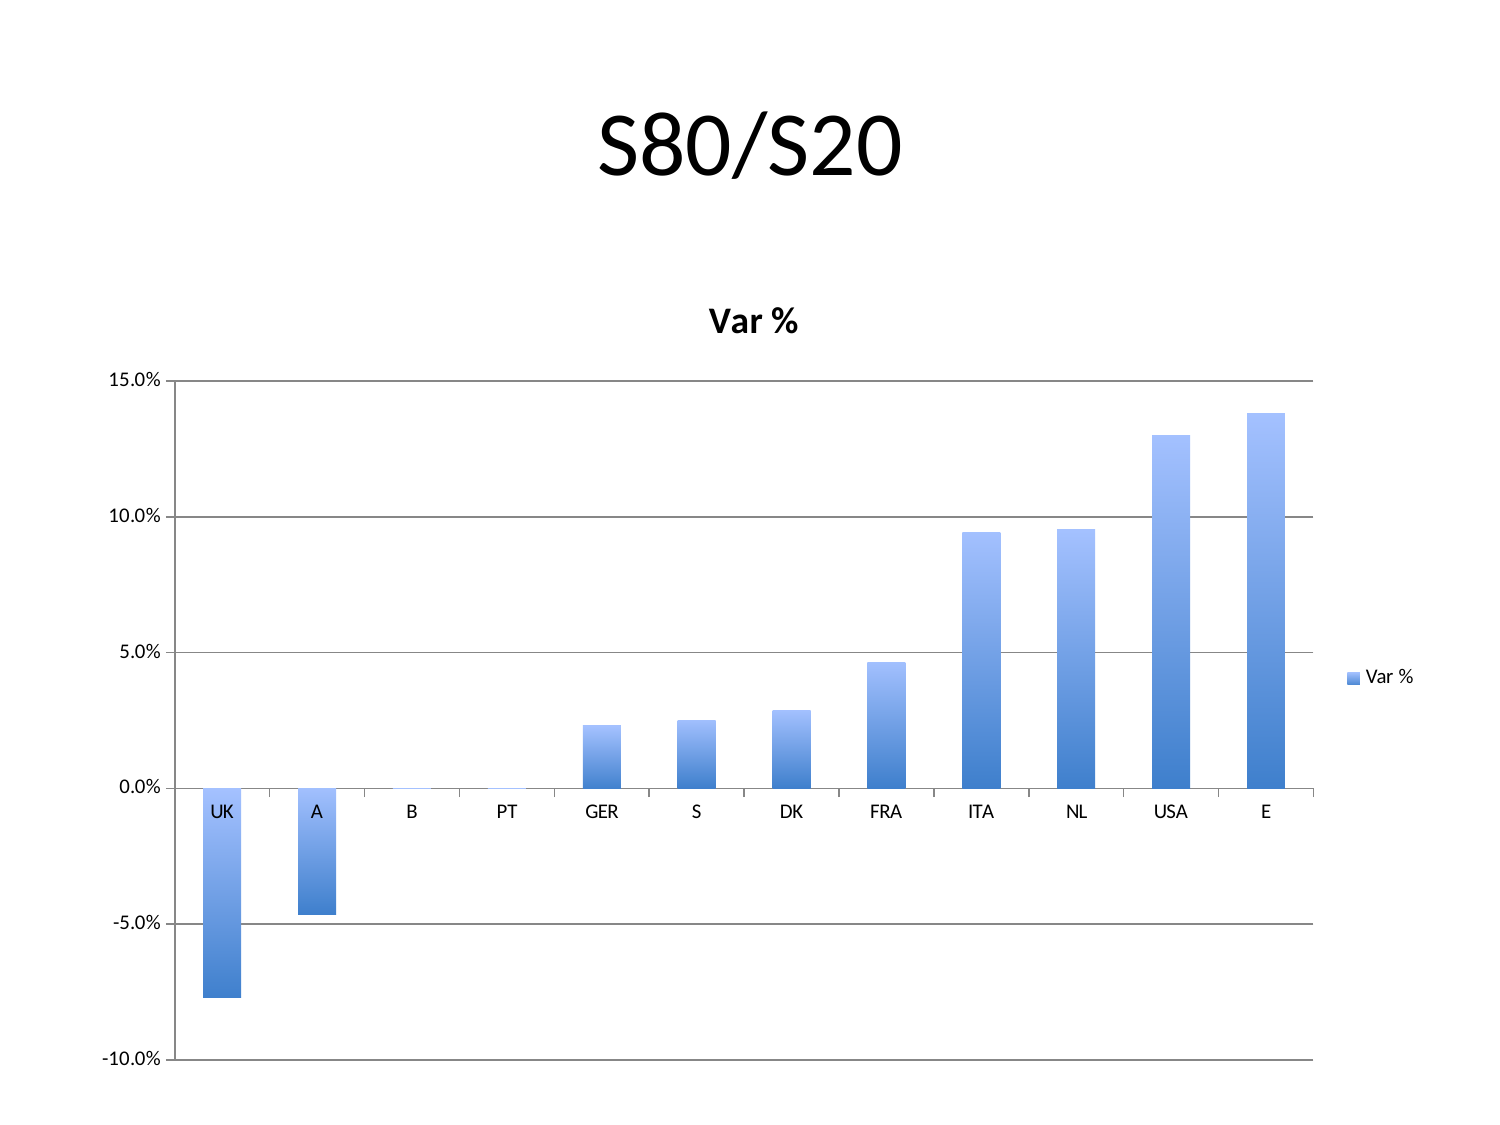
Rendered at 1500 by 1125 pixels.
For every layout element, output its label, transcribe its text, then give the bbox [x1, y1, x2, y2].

title S80/S20 [75, 45, 1425, 233]
chart [74, 269, 1433, 1087]
